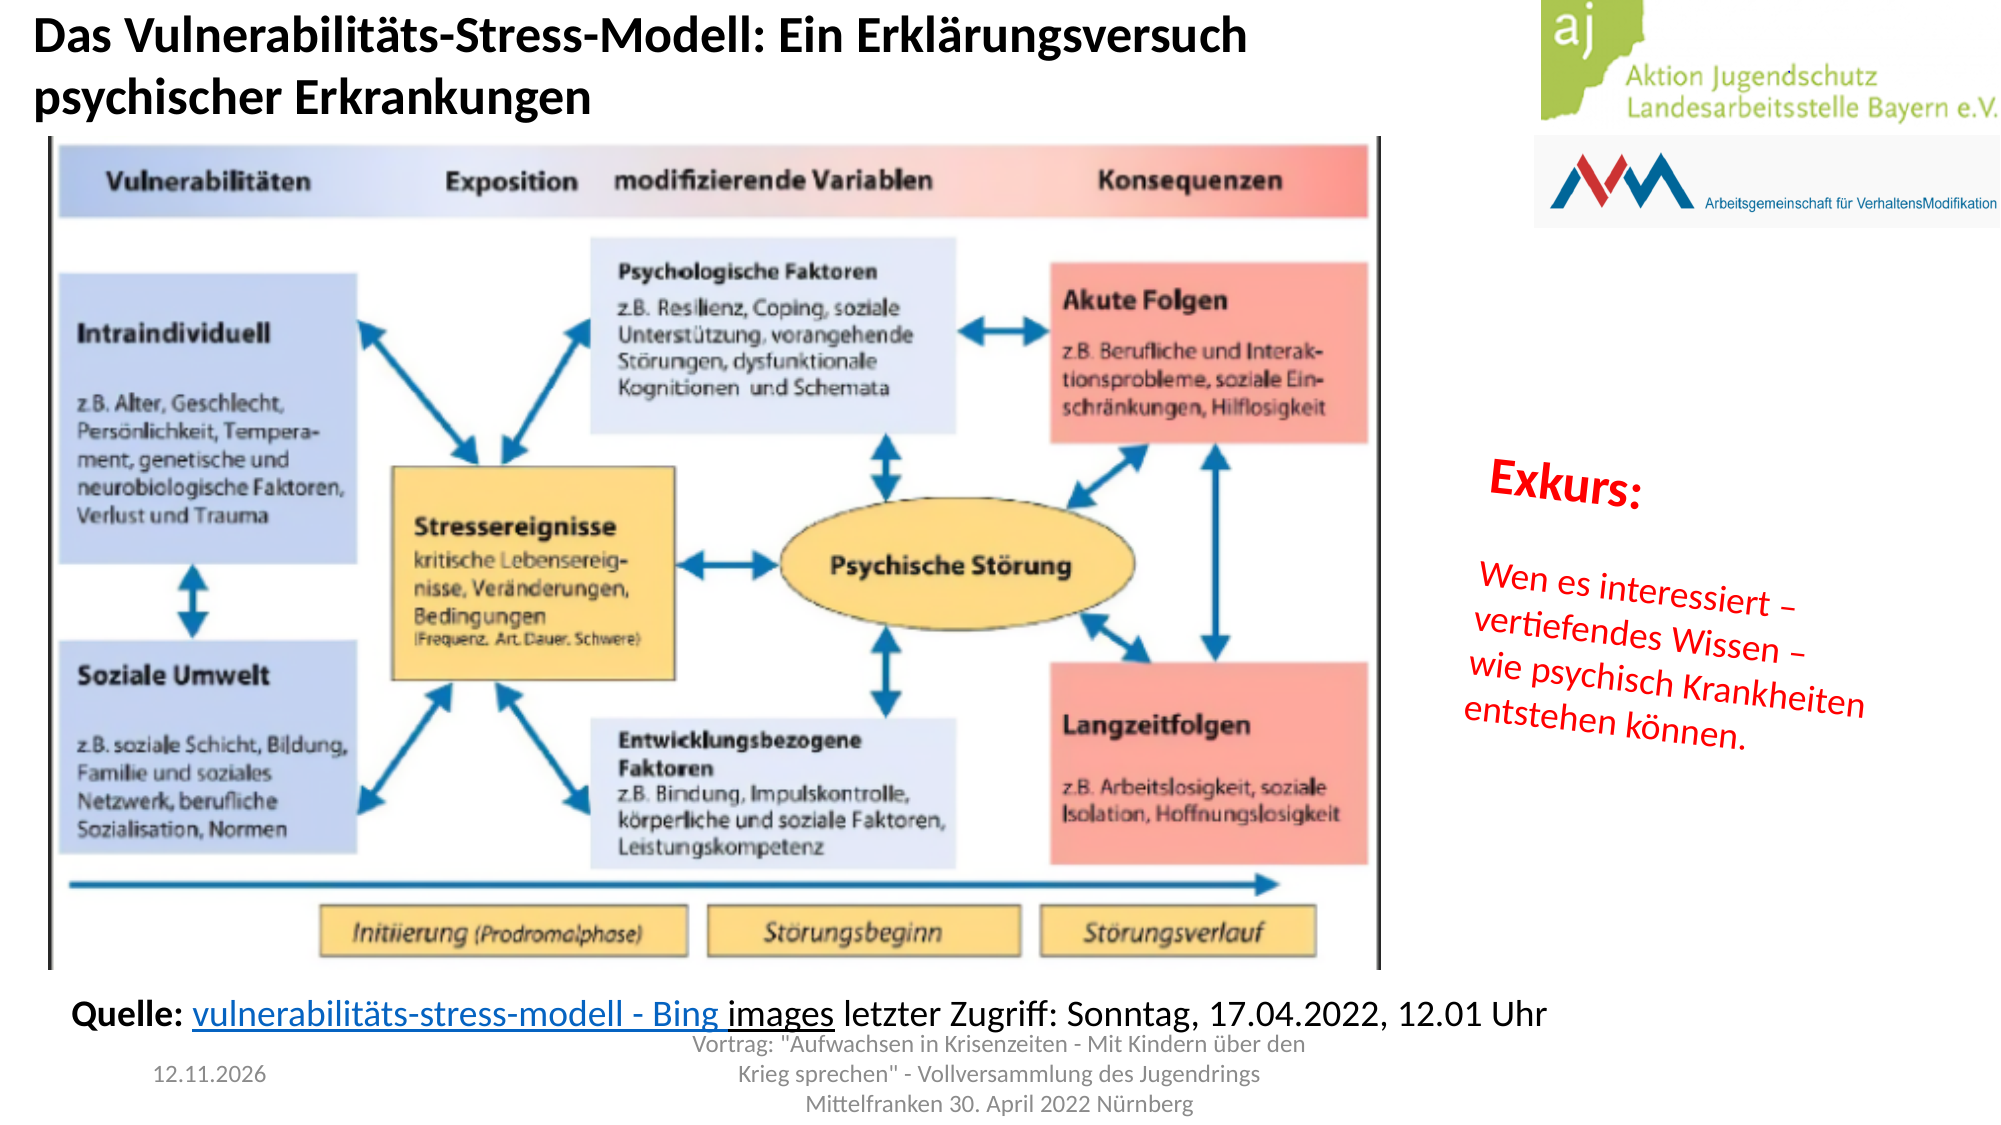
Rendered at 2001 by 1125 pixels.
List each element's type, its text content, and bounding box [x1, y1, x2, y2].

text_box Quelle: vulnerabilitäts-stress-modell - Bing images letzter Zugriff: Sonntag, 17.04.2022, 12.01 Uhr [56, 982, 1564, 1042]
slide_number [137, 1042, 588, 1103]
picture [1534, 0, 2000, 131]
footer Vortrag: "Aufwachsen in Krisenzeiten - Mit Kindern über den Krieg sprechen" - Vollversammlung des Jugendrings Mittelfranken 30. April 2022 Nürnberg [662, 1042, 1338, 1103]
picture [1534, 135, 2000, 228]
text_box Exkurs: Wen es interessiert – vertiefendes Wissen – wie psychisch Krankheiten entstehen können. [1446, 432, 1952, 786]
picture [48, 136, 1381, 970]
text_box Das Vulnerabilitäts-Stress-Modell: Ein Erklärungsversuch psychischer Erkrankungen [18, 0, 1435, 133]
